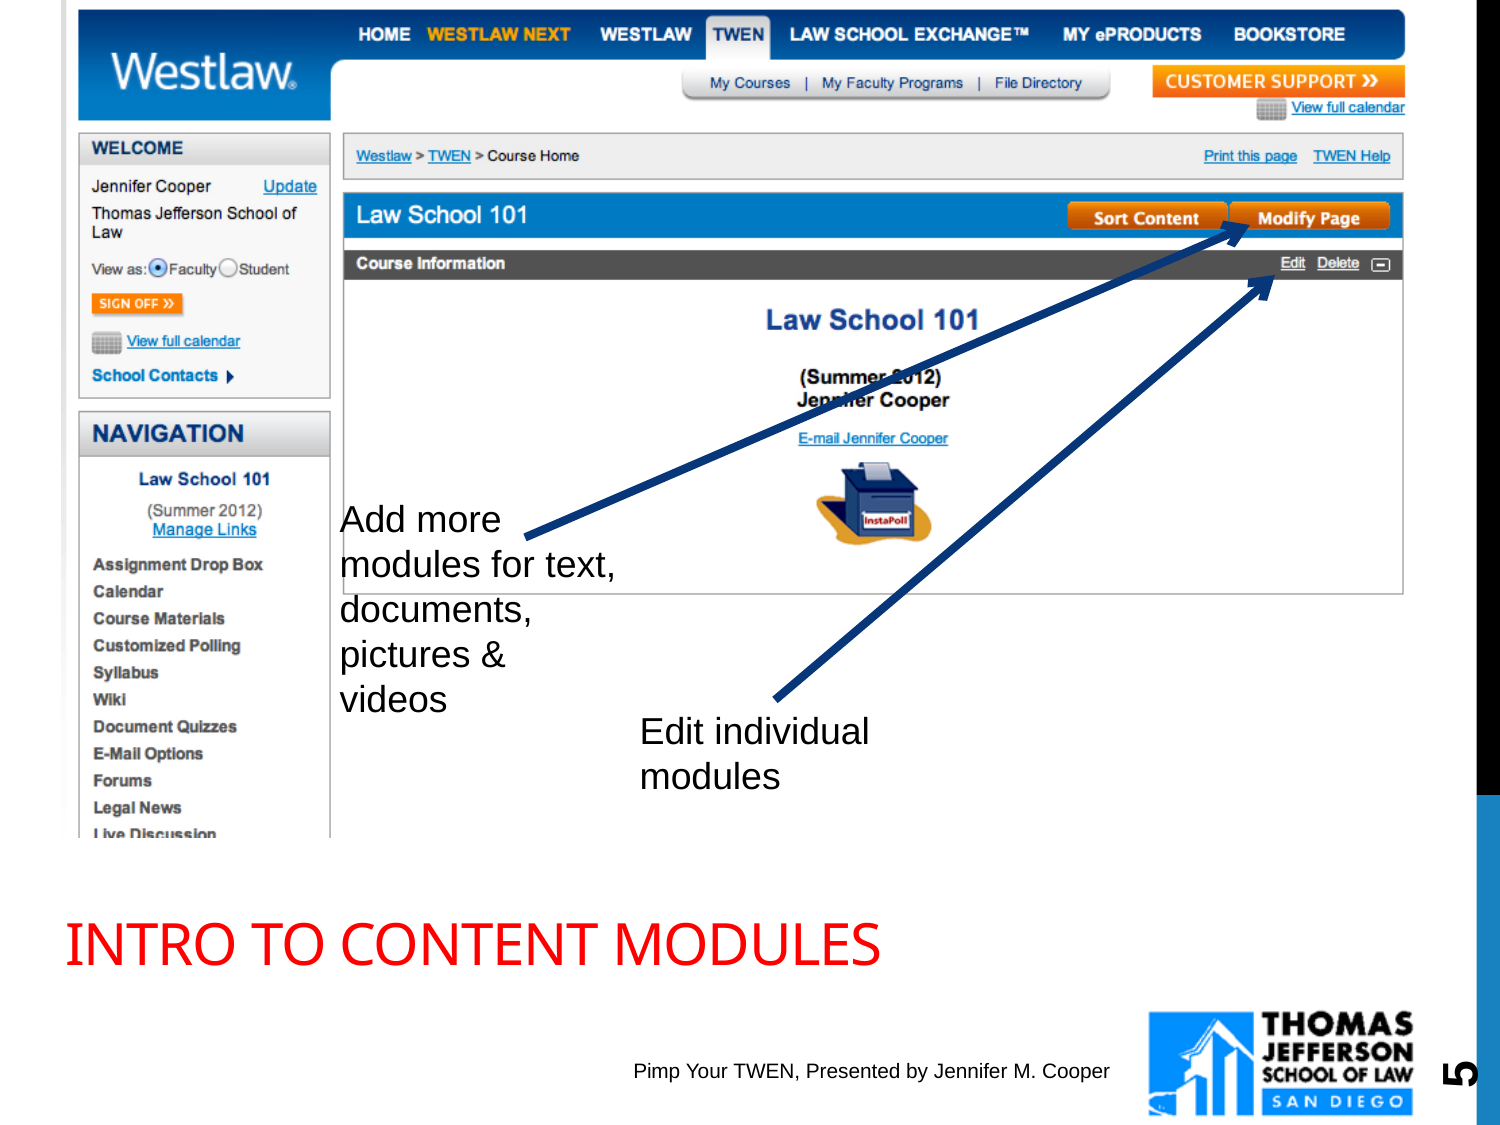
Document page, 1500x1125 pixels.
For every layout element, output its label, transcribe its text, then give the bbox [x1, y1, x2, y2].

footer Pimp Your TWEN, Presented by Jennifer M. Cooper [562, 1050, 1125, 1097]
picture [1140, 1003, 1422, 1124]
title Intro to content modules [50, 900, 1388, 1000]
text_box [774, 274, 1276, 701]
slide_number 5 [1427, 887, 1488, 1104]
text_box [524, 224, 1251, 538]
picture [0, 0, 1477, 838]
